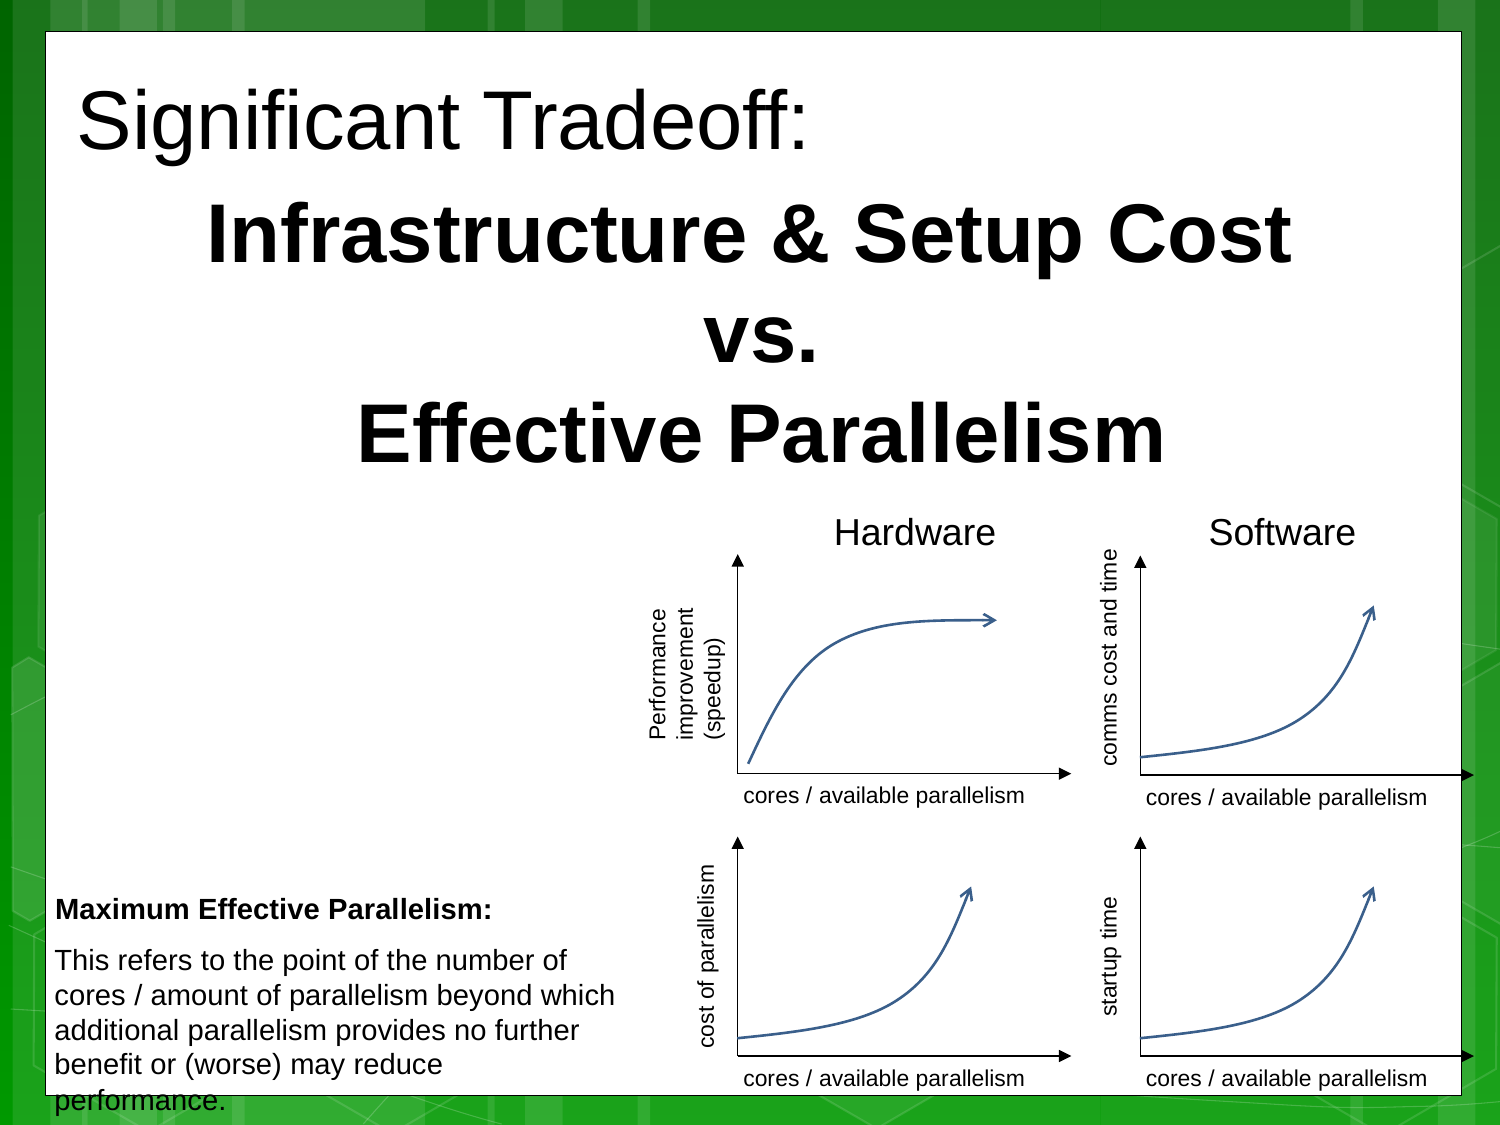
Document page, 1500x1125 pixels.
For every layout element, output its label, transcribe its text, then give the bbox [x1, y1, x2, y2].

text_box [1086, 530, 1475, 820]
text_box This refers to the point of the number of cores / amount of parallelism beyond which additional parallelism provides no further benefit or (worse) may reduce performance. [39, 933, 636, 1124]
text_box Hardware [819, 500, 1011, 552]
text_box Software [1193, 500, 1372, 528]
text_box Maximum Effective Parallelism: [40, 883, 509, 933]
text_box Significant Tradeoff: [61, 58, 827, 174]
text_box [1086, 836, 1475, 1101]
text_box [683, 836, 1072, 1101]
text_box Infrastructure & Setup Cost vs. Effective Parallelism [191, 172, 1332, 487]
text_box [634, 553, 1072, 818]
